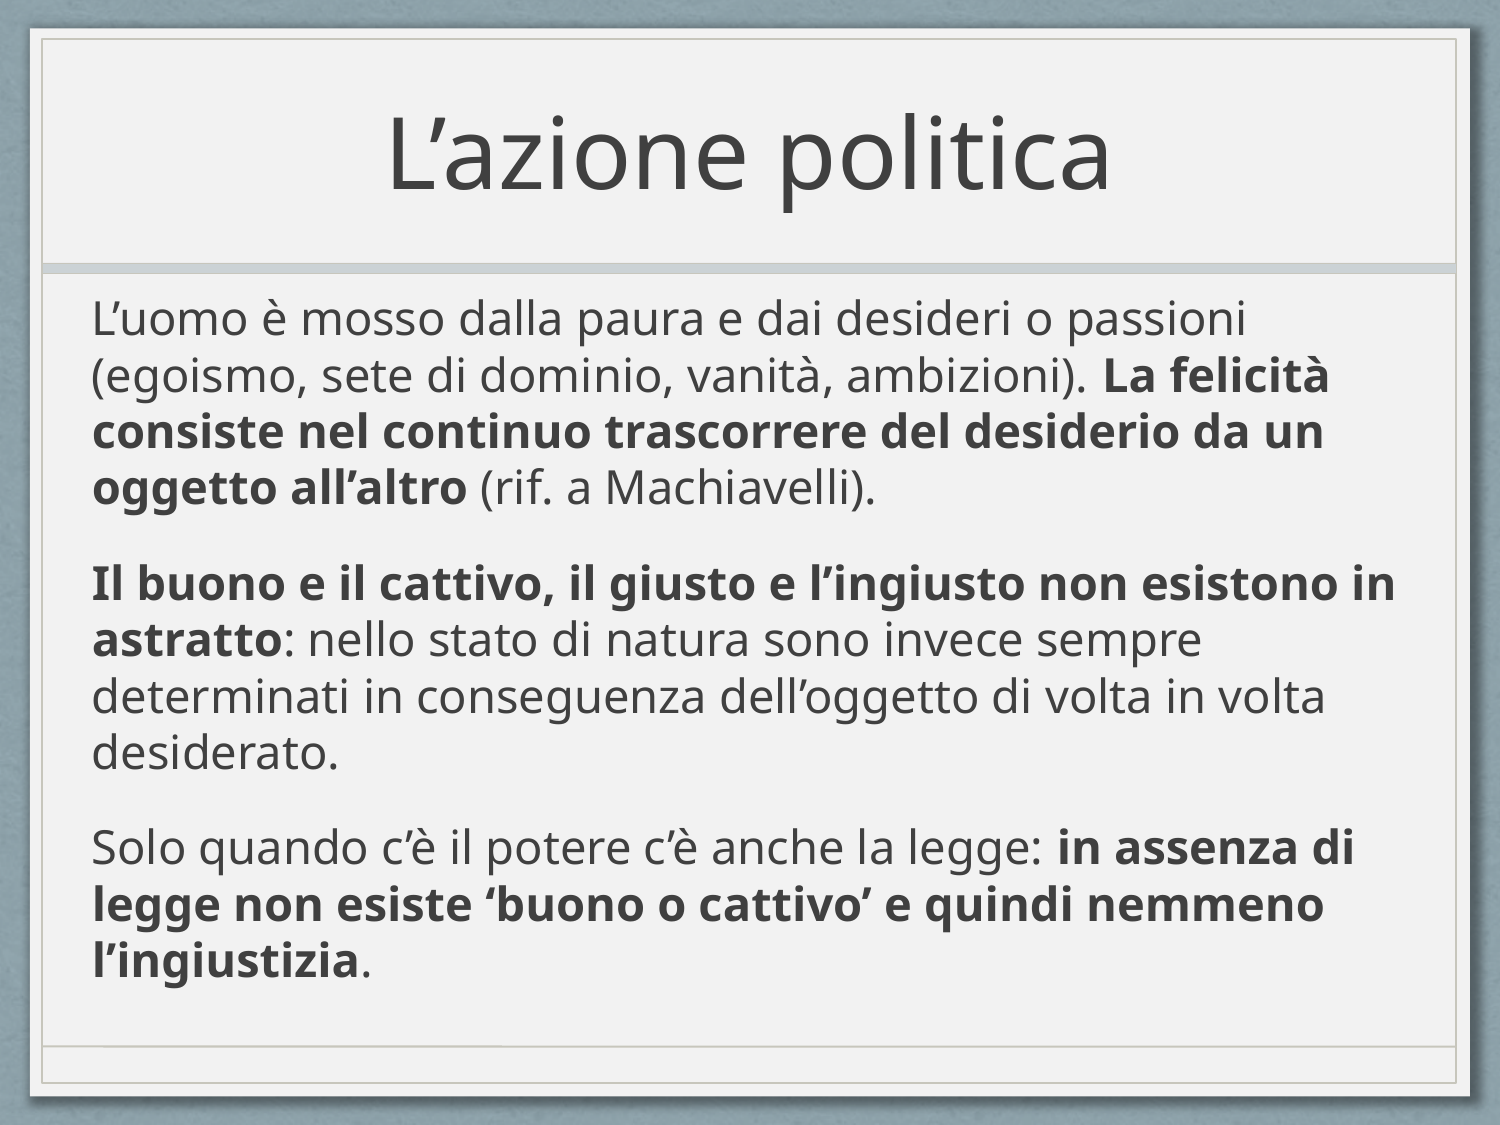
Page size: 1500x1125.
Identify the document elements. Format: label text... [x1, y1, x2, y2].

list L’uomo è mosso dalla paura e dai desideri o passioni (egoismo, sete di dominio, vanità, ambizioni). La felicità consiste nel continuo trascorrere del desiderio da un oggetto all’altro (rif. a Machiavelli). Il buono e il cattivo, il giusto e l’ingiusto non esistono in astratto: nello stato di natura sono invece sempre determinati in conseguenza dell’oggetto di volta in volta desiderato. Solo quando c’è il potere c’è anche la legge: in assenza di legge non esiste ‘buono o cattivo’ e quindi nemmeno l’ingiustizia. [76, 281, 1434, 995]
title L’azione politica [147, 40, 1353, 260]
